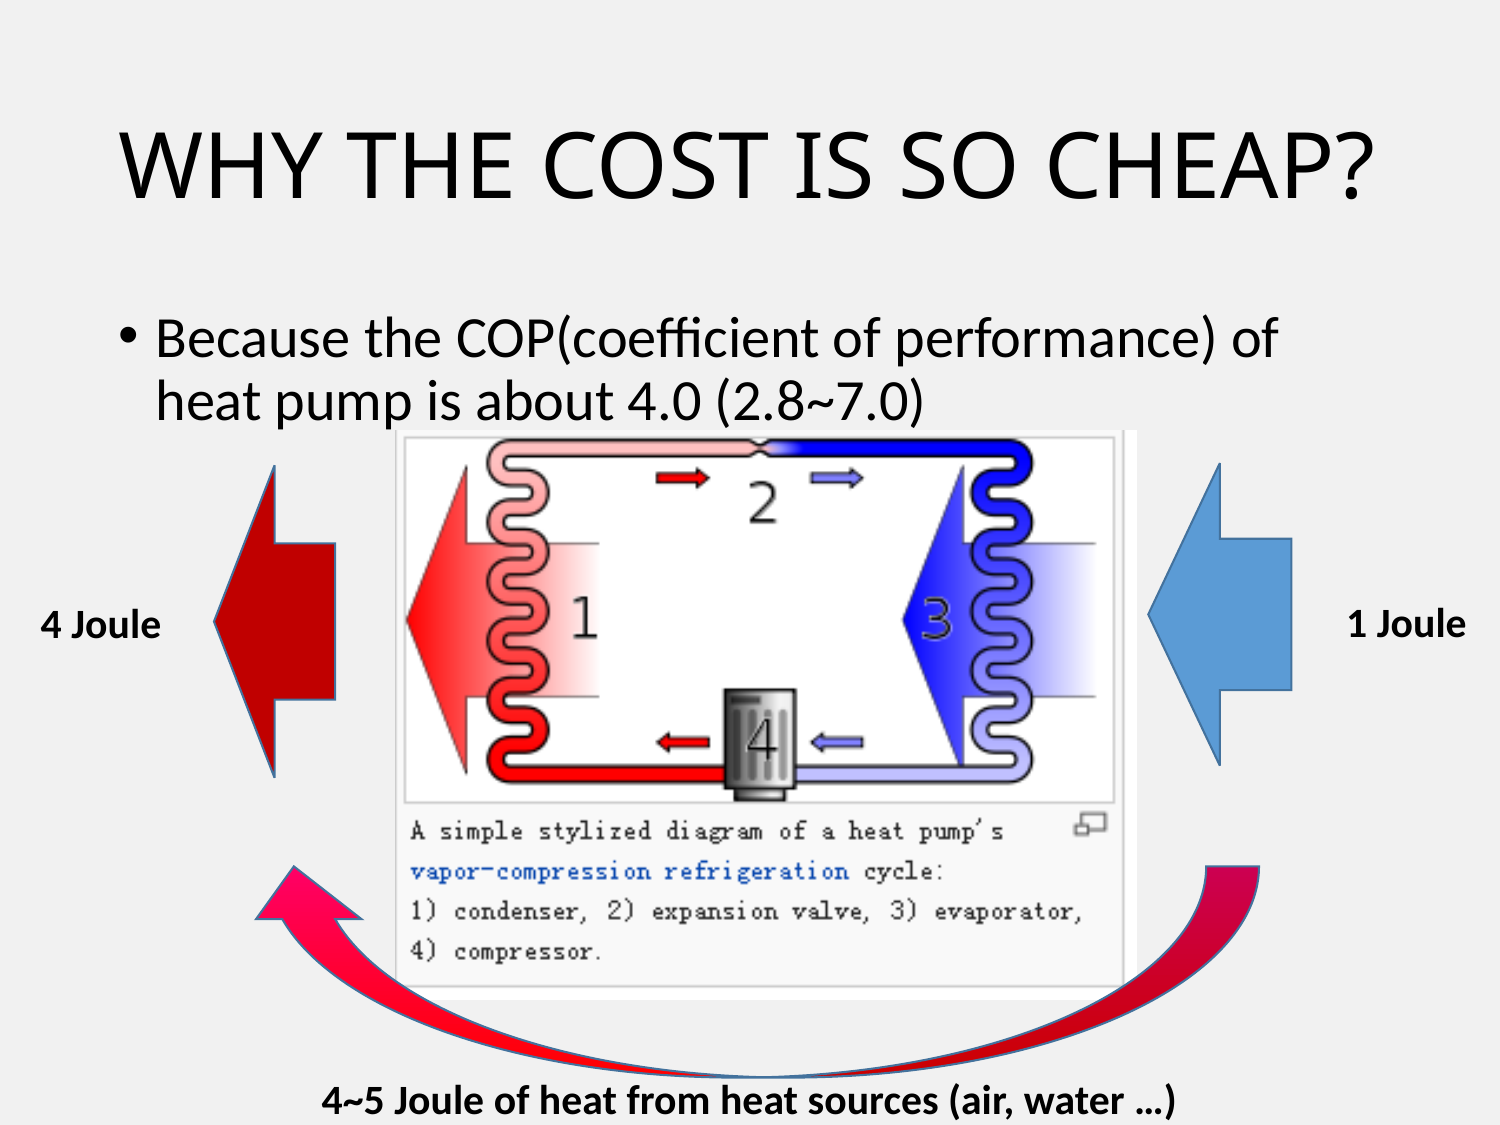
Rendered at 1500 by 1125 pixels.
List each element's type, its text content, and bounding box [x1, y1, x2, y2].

text_box [212, 464, 337, 779]
text_box [1147, 462, 1293, 767]
text_box [253, 864, 1261, 1079]
list Because the COP(coefficient of performance) of heat pump is about 4.0 (2.8~7.0) [103, 299, 1397, 1014]
text_box 4 Joule [25, 589, 181, 655]
text_box 4~5 Joule of heat from heat sources (air, water …) [306, 1065, 1226, 1125]
text_box 1 Joule [1331, 588, 1486, 654]
title WHY THE COST IS SO CHEAP? [103, 59, 1397, 278]
picture [395, 430, 1137, 1000]
